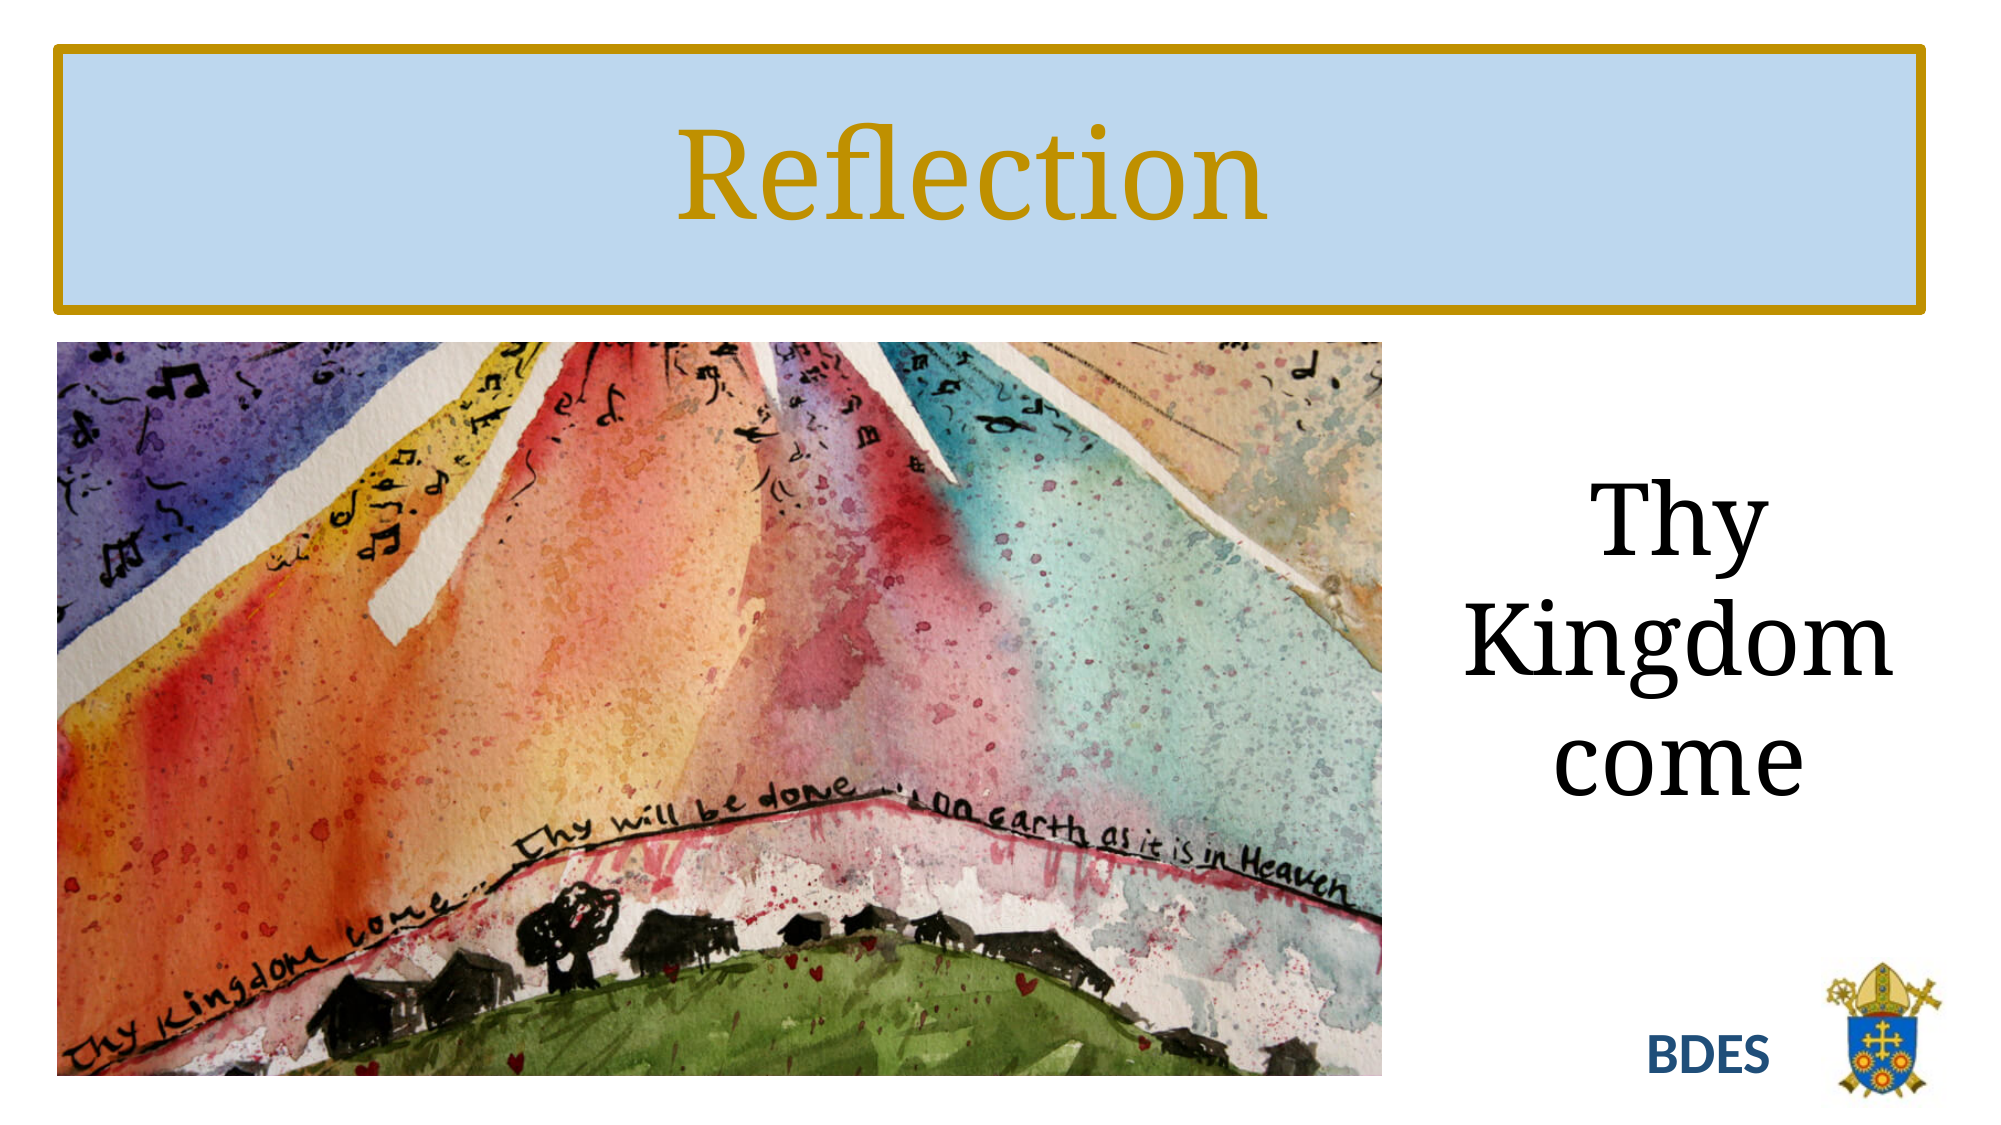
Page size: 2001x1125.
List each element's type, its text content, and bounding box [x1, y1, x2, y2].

text_box Reflection [57, 48, 1922, 310]
text_box Thy Kingdom come [1382, 449, 1936, 818]
text_box BDES [1631, 1007, 1821, 1093]
picture [1821, 957, 1948, 1108]
picture [57, 342, 1382, 1076]
